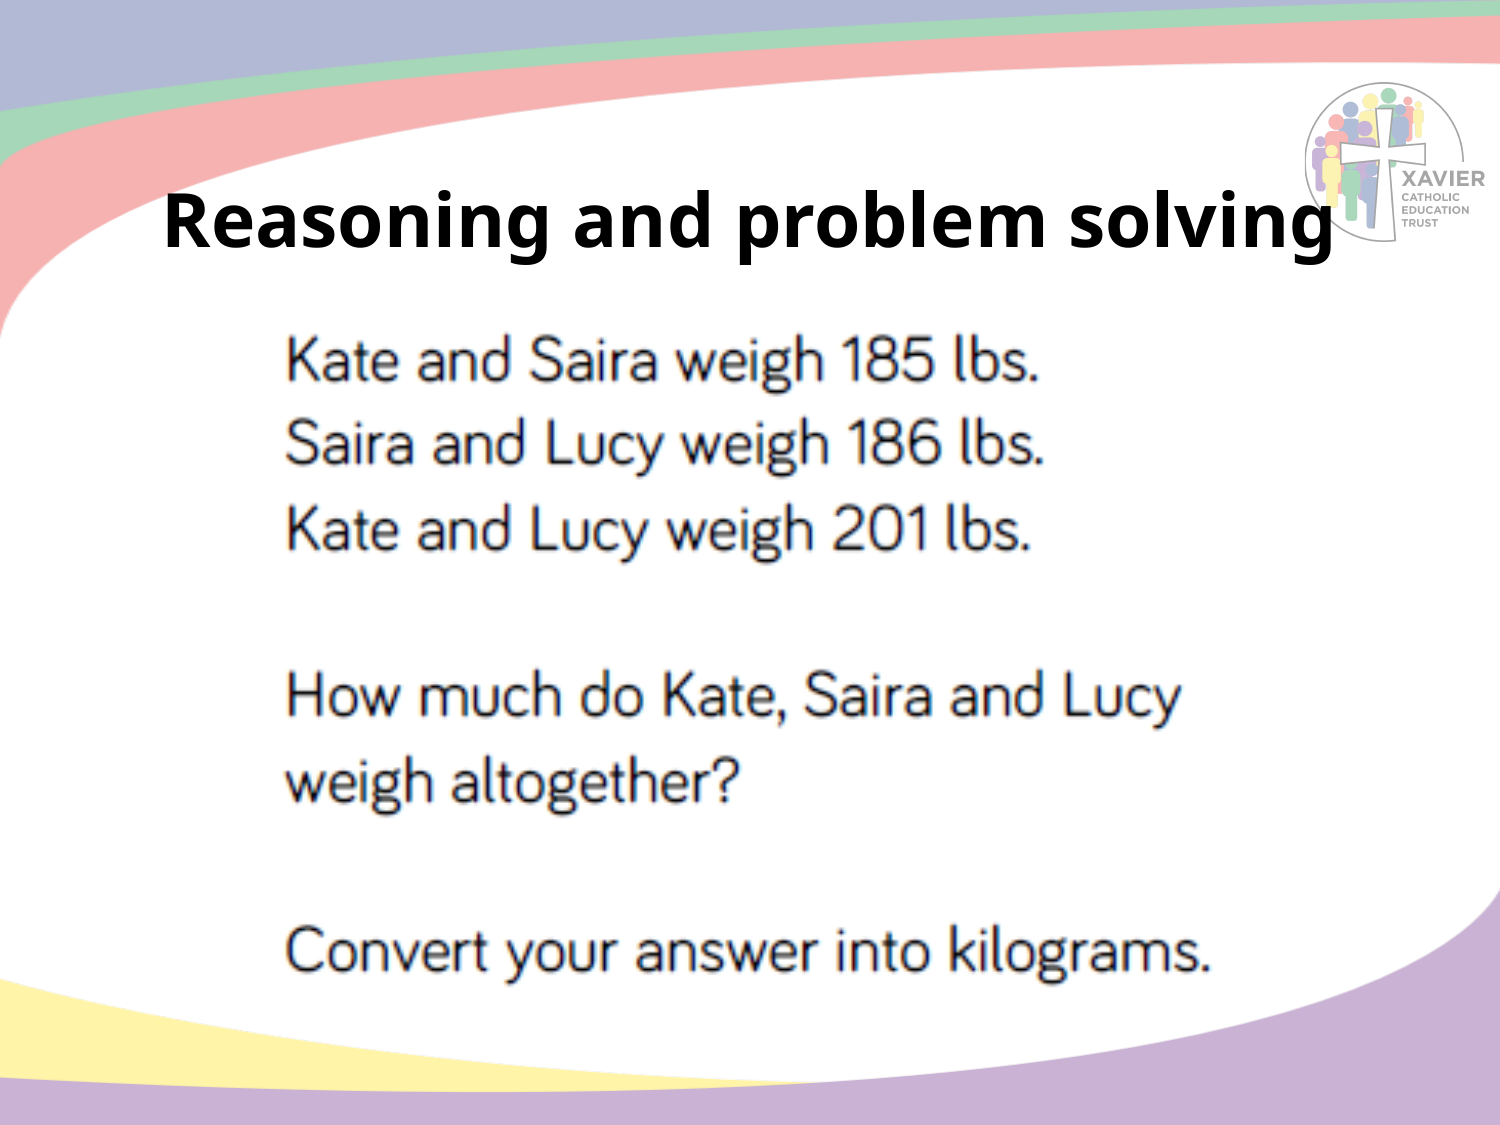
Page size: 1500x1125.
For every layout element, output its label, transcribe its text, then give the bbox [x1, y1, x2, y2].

title Reasoning and problem solving [112, 130, 1388, 272]
picture [266, 311, 1228, 1012]
